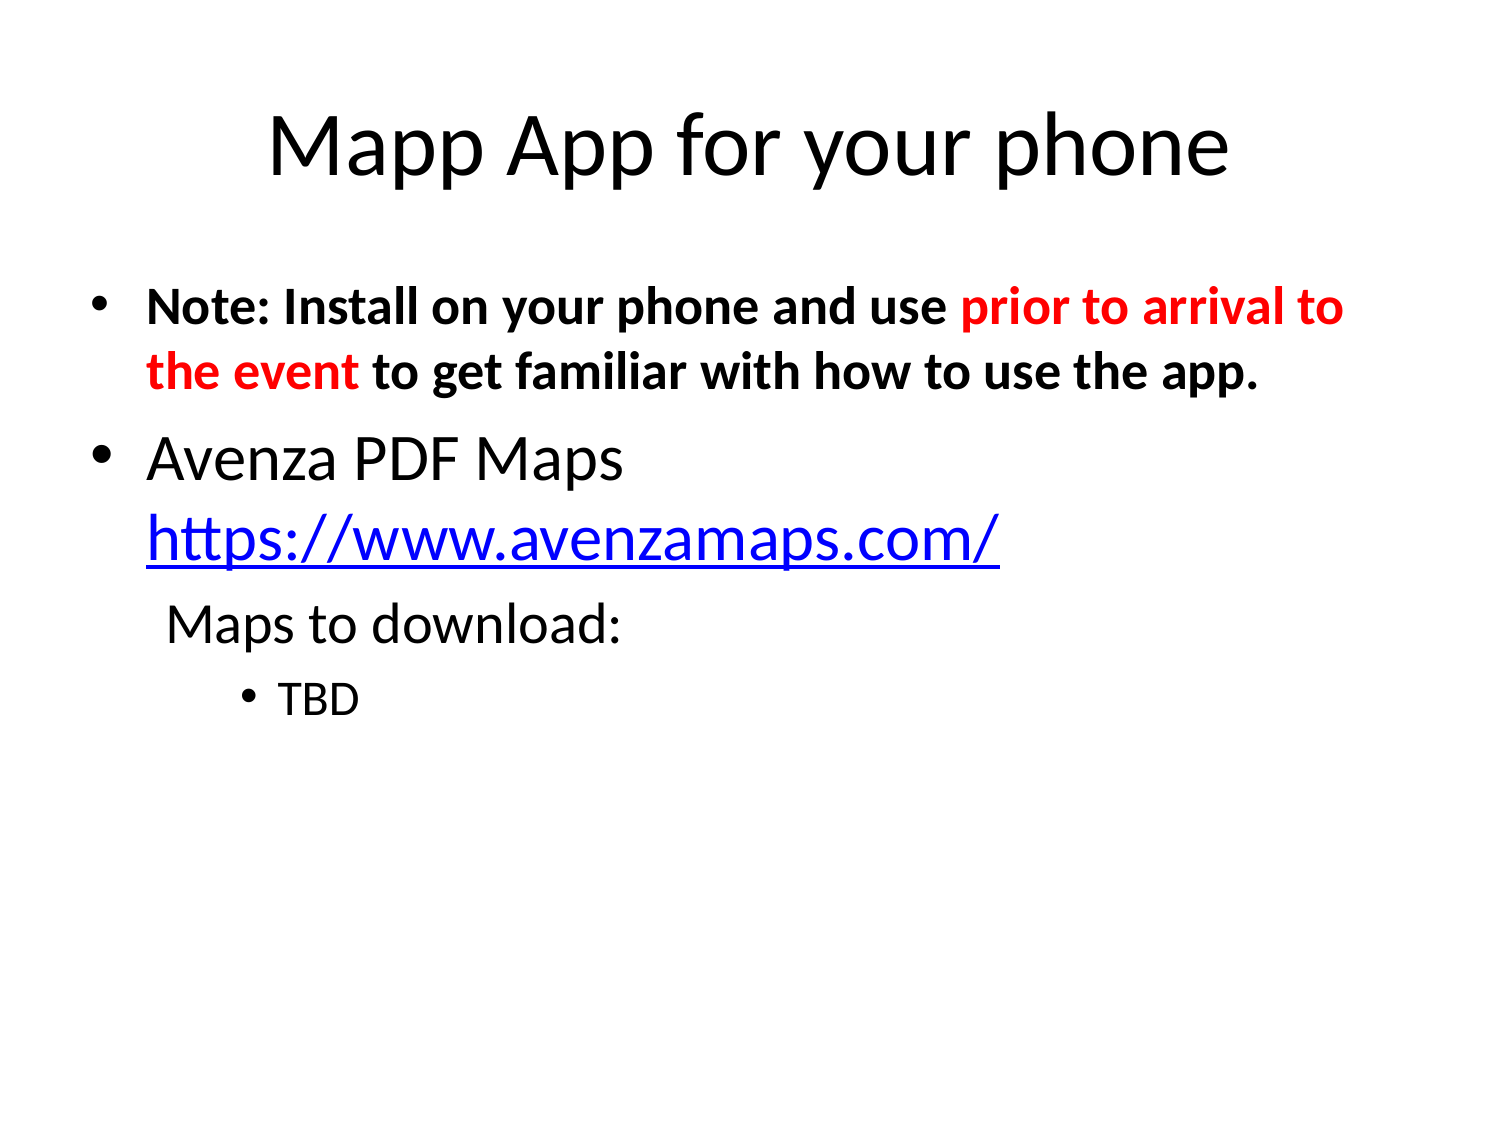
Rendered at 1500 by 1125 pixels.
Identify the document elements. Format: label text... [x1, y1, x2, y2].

title Mapp App for your phone [75, 45, 1425, 233]
list Note: Install on your phone and use prior to arrival to the event to get familiar with how to use the app. Avenza PDF Maps https://www.avenzamaps.com/ Maps to download: TBD [75, 262, 1425, 1005]
